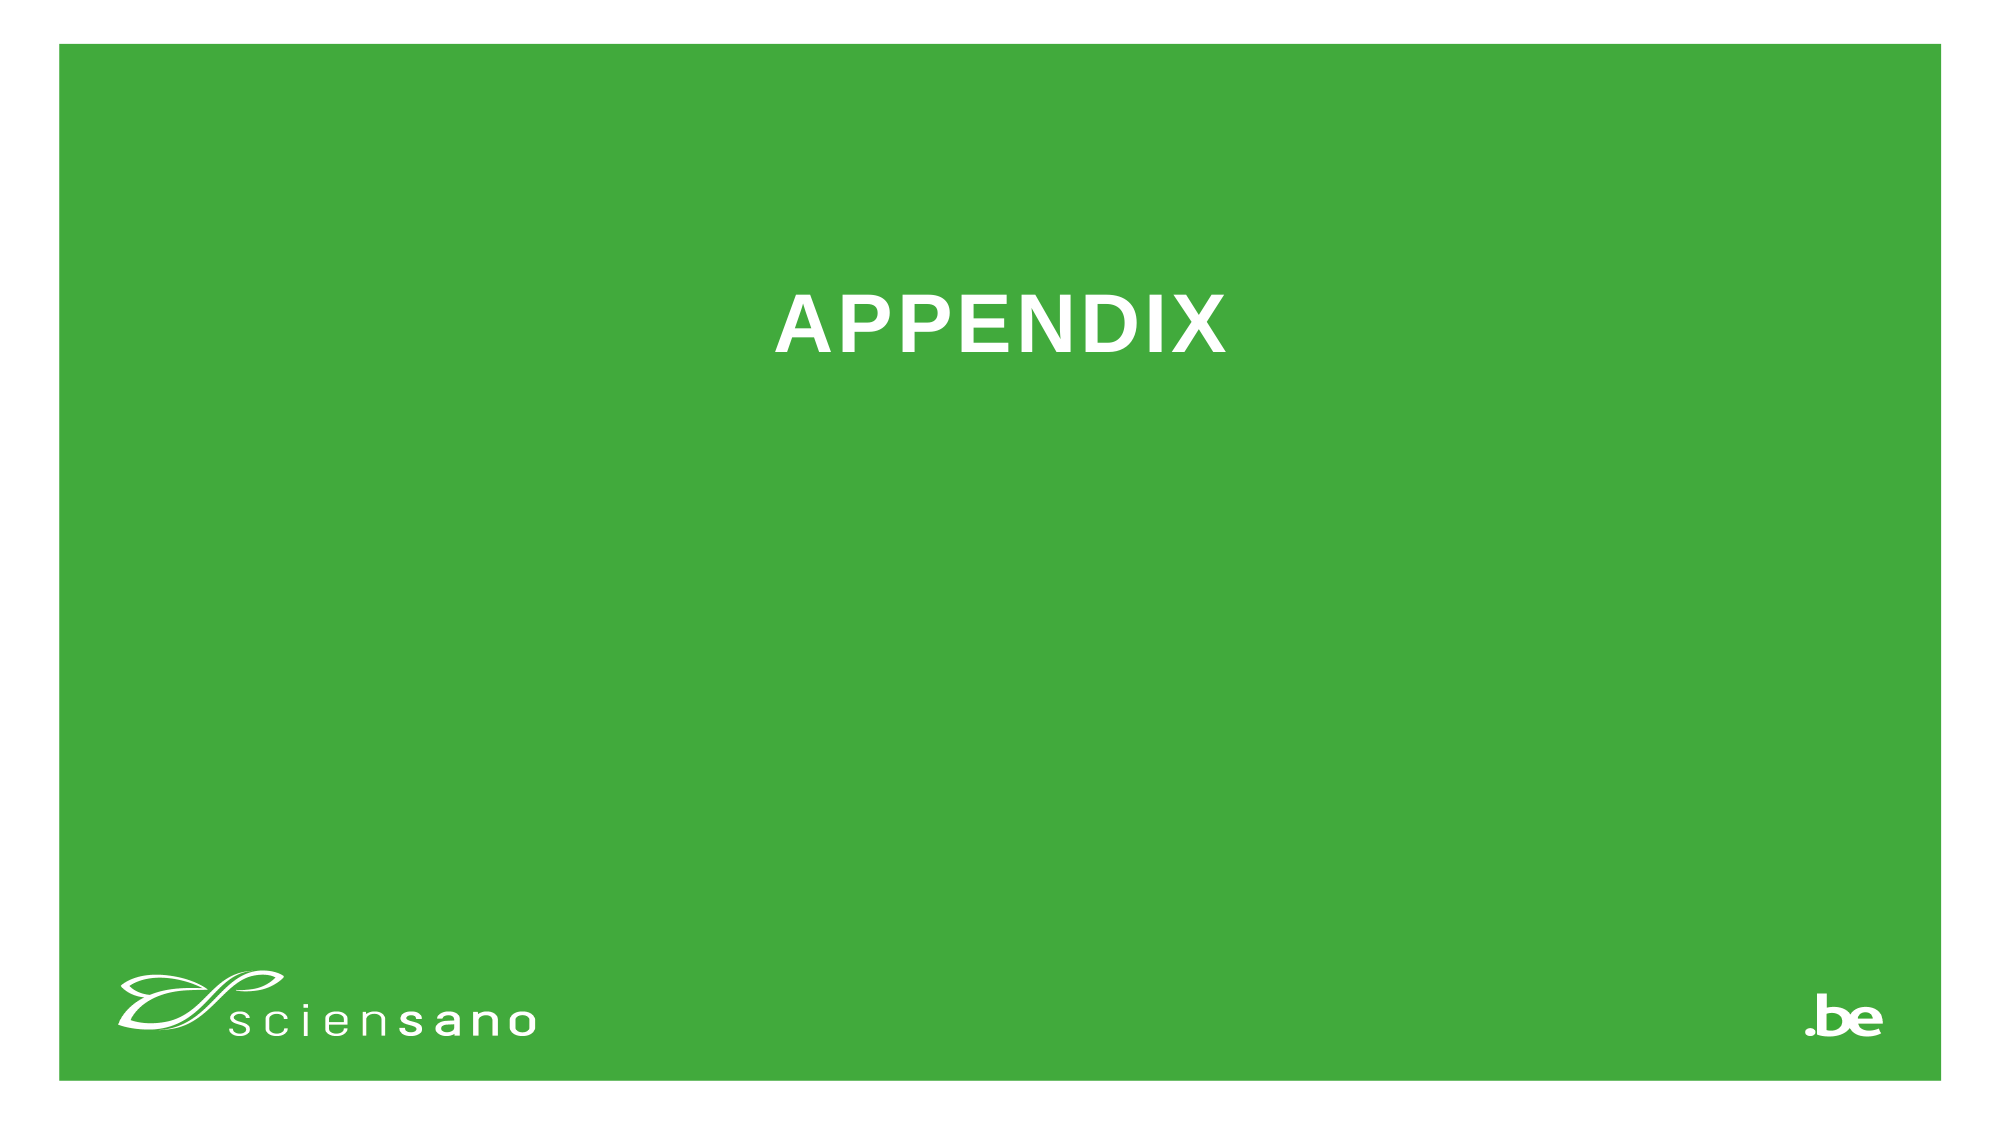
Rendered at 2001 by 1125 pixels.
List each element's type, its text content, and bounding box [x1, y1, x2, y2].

picture [0, 0, 2000, 1125]
title APPENDIX [305, 267, 1697, 479]
